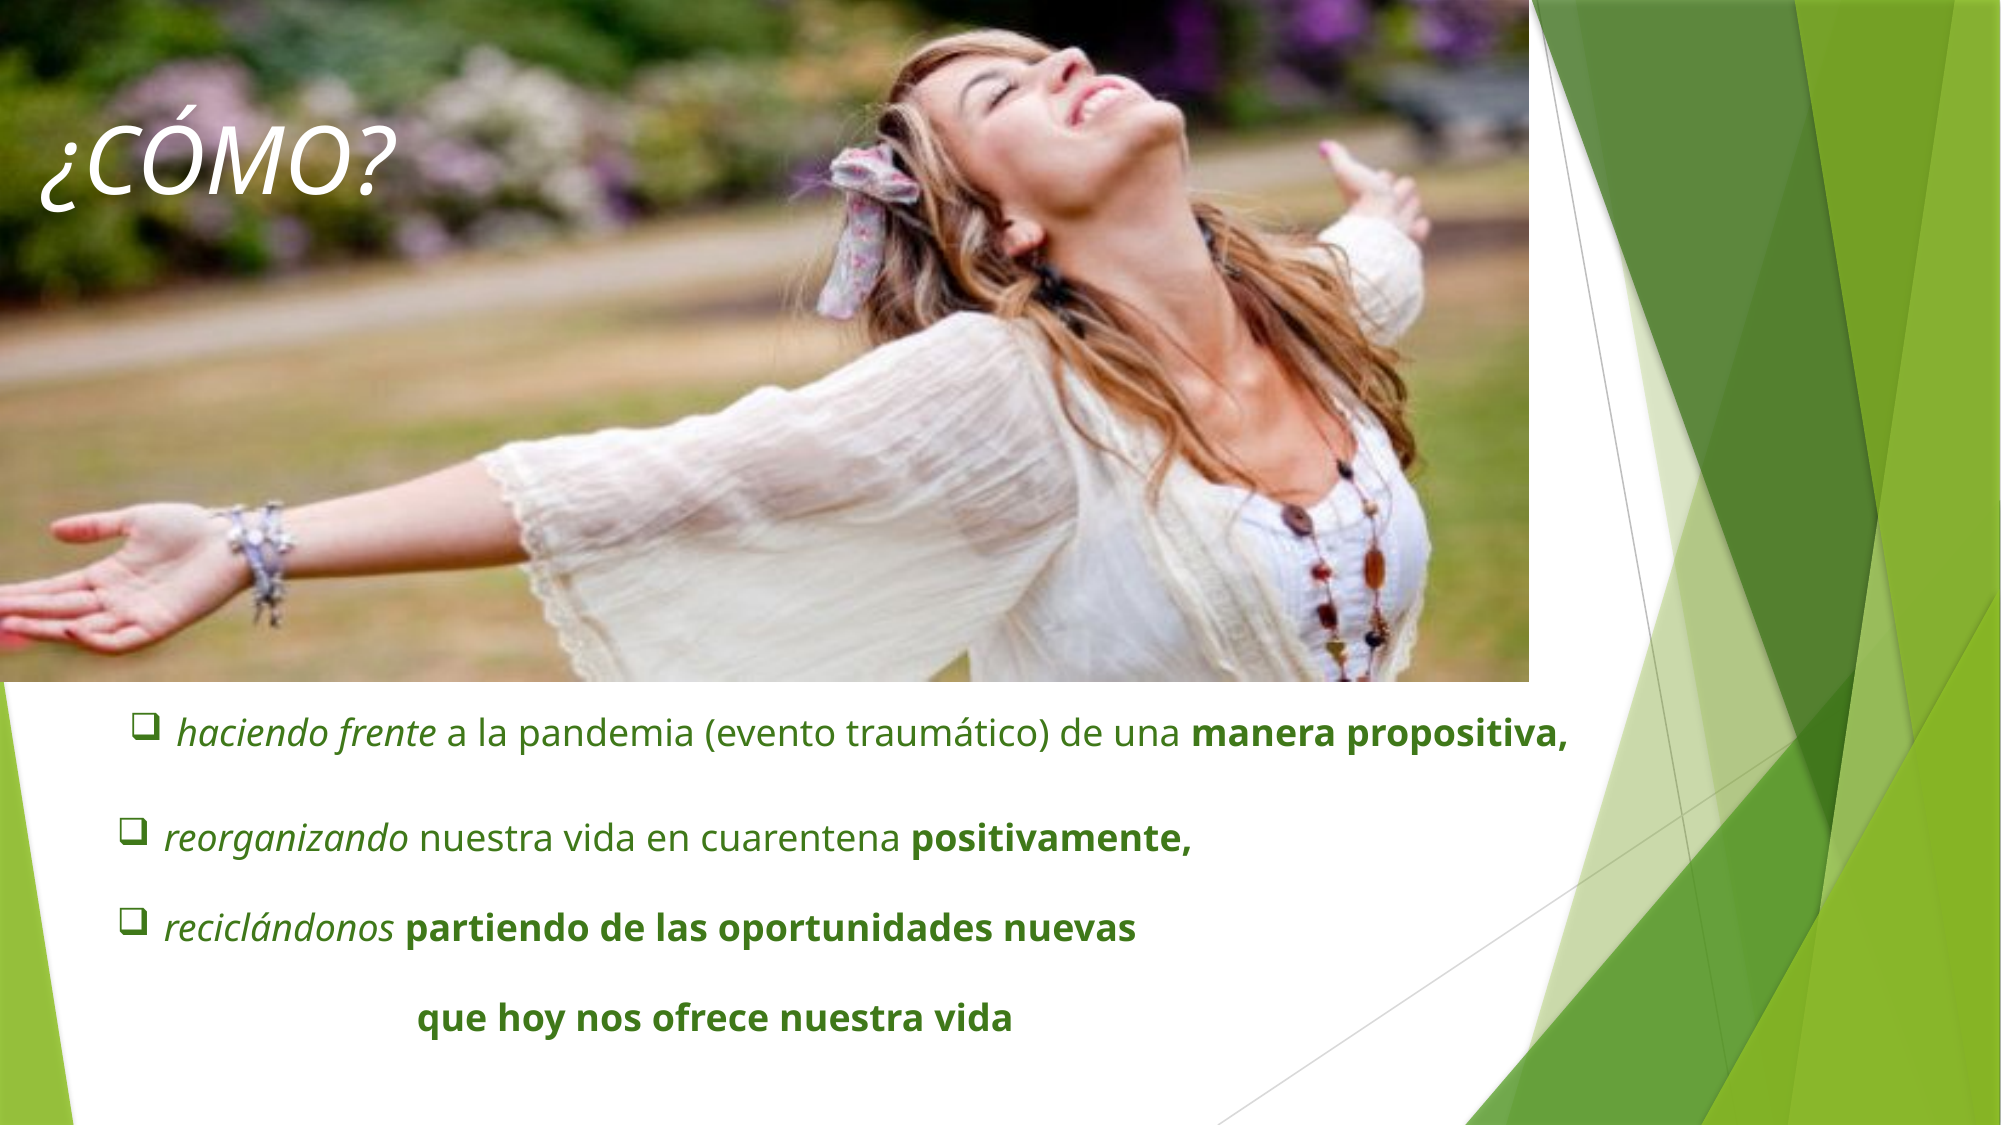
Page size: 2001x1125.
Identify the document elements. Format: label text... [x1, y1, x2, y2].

text_box haciendo frente a la pandemia (evento traumático) de una manera propositiva, [114, 701, 1660, 762]
picture [0, 0, 1529, 683]
title ¿CÓMO? [1532, 92, 1610, 683]
text_box reorganizando nuestra vida en cuarentena positivamente, reciclándonos partiendo de las oportunidades nuevas que hoy nos ofrece nuestra vida [102, 806, 1536, 1125]
